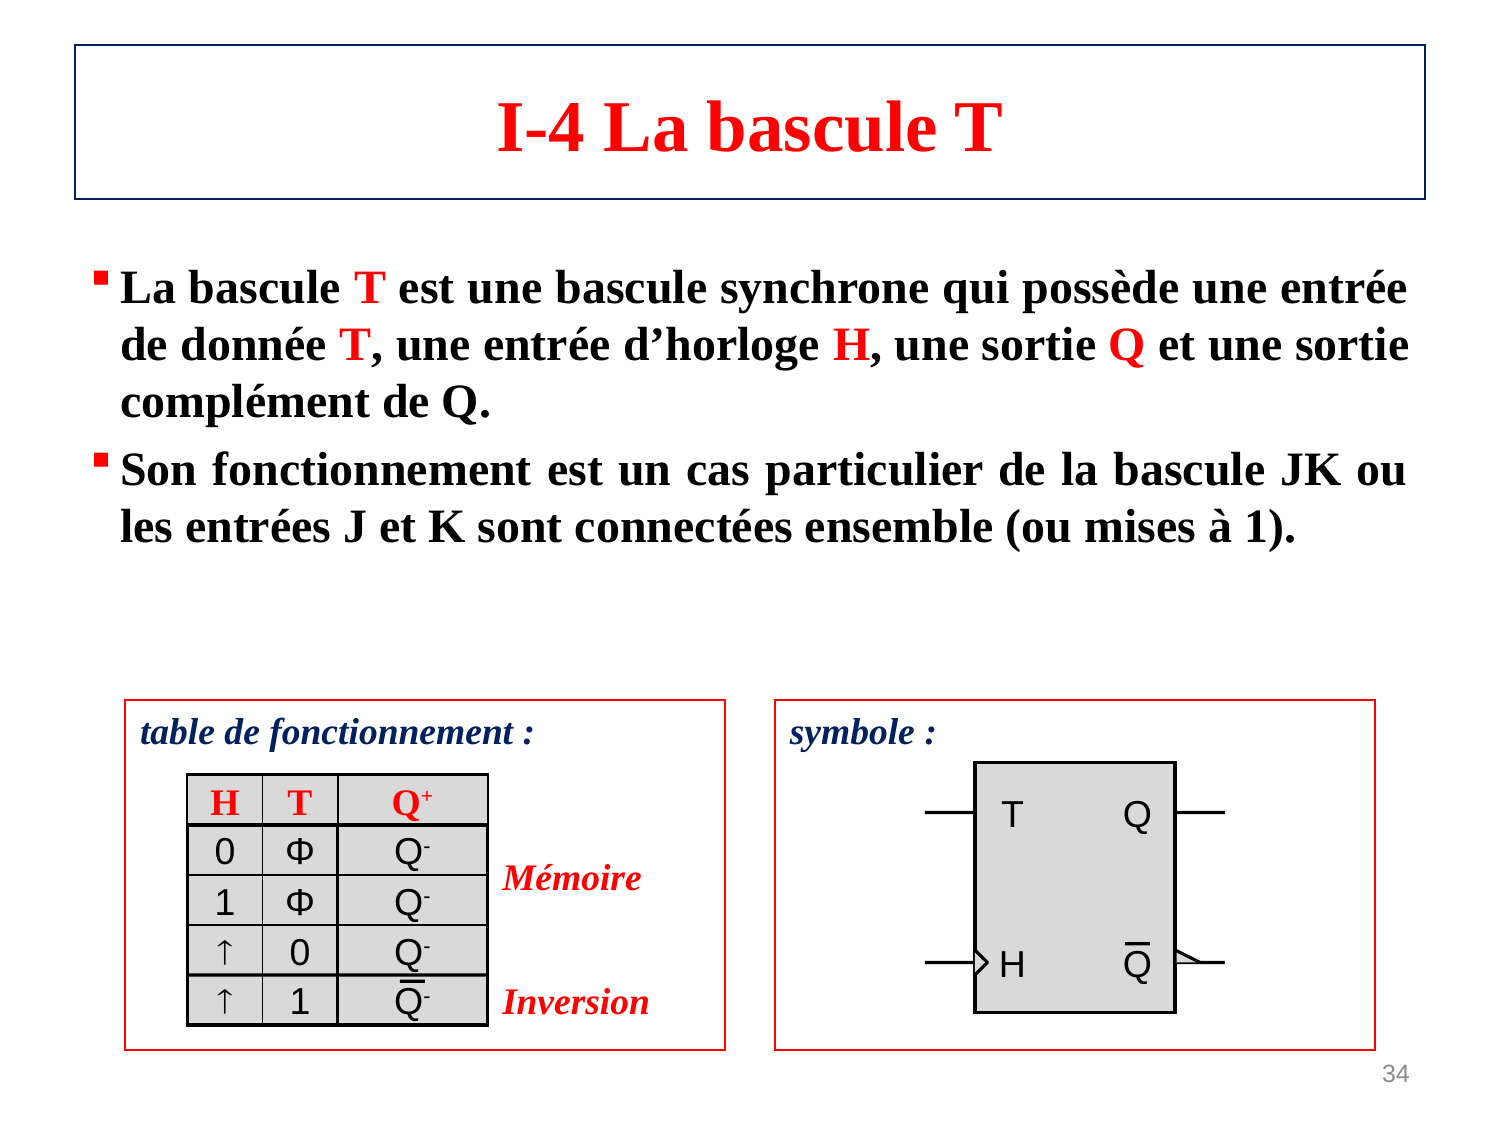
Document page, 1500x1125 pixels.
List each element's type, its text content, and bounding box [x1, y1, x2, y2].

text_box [187, 849, 688, 976]
title I-4 La bascule T [74, 44, 1426, 200]
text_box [187, 984, 332, 1026]
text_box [337, 974, 488, 1026]
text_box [187, 774, 488, 848]
slide_number 34 [1074, 1042, 1425, 1103]
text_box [924, 762, 1226, 1013]
list La bascule T est une bascule synchrone qui possède une entrée de donnée T, une entrée d’horloge H, une sortie Q et une sortie complément de Q. Son fonctionnement est un cas particulier de la bascule JK ou les entrées J et K sont connectées ensemble (ou mises à 1). [74, 247, 1426, 587]
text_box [124, 699, 726, 1051]
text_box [187, 824, 338, 849]
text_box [774, 699, 1376, 1051]
